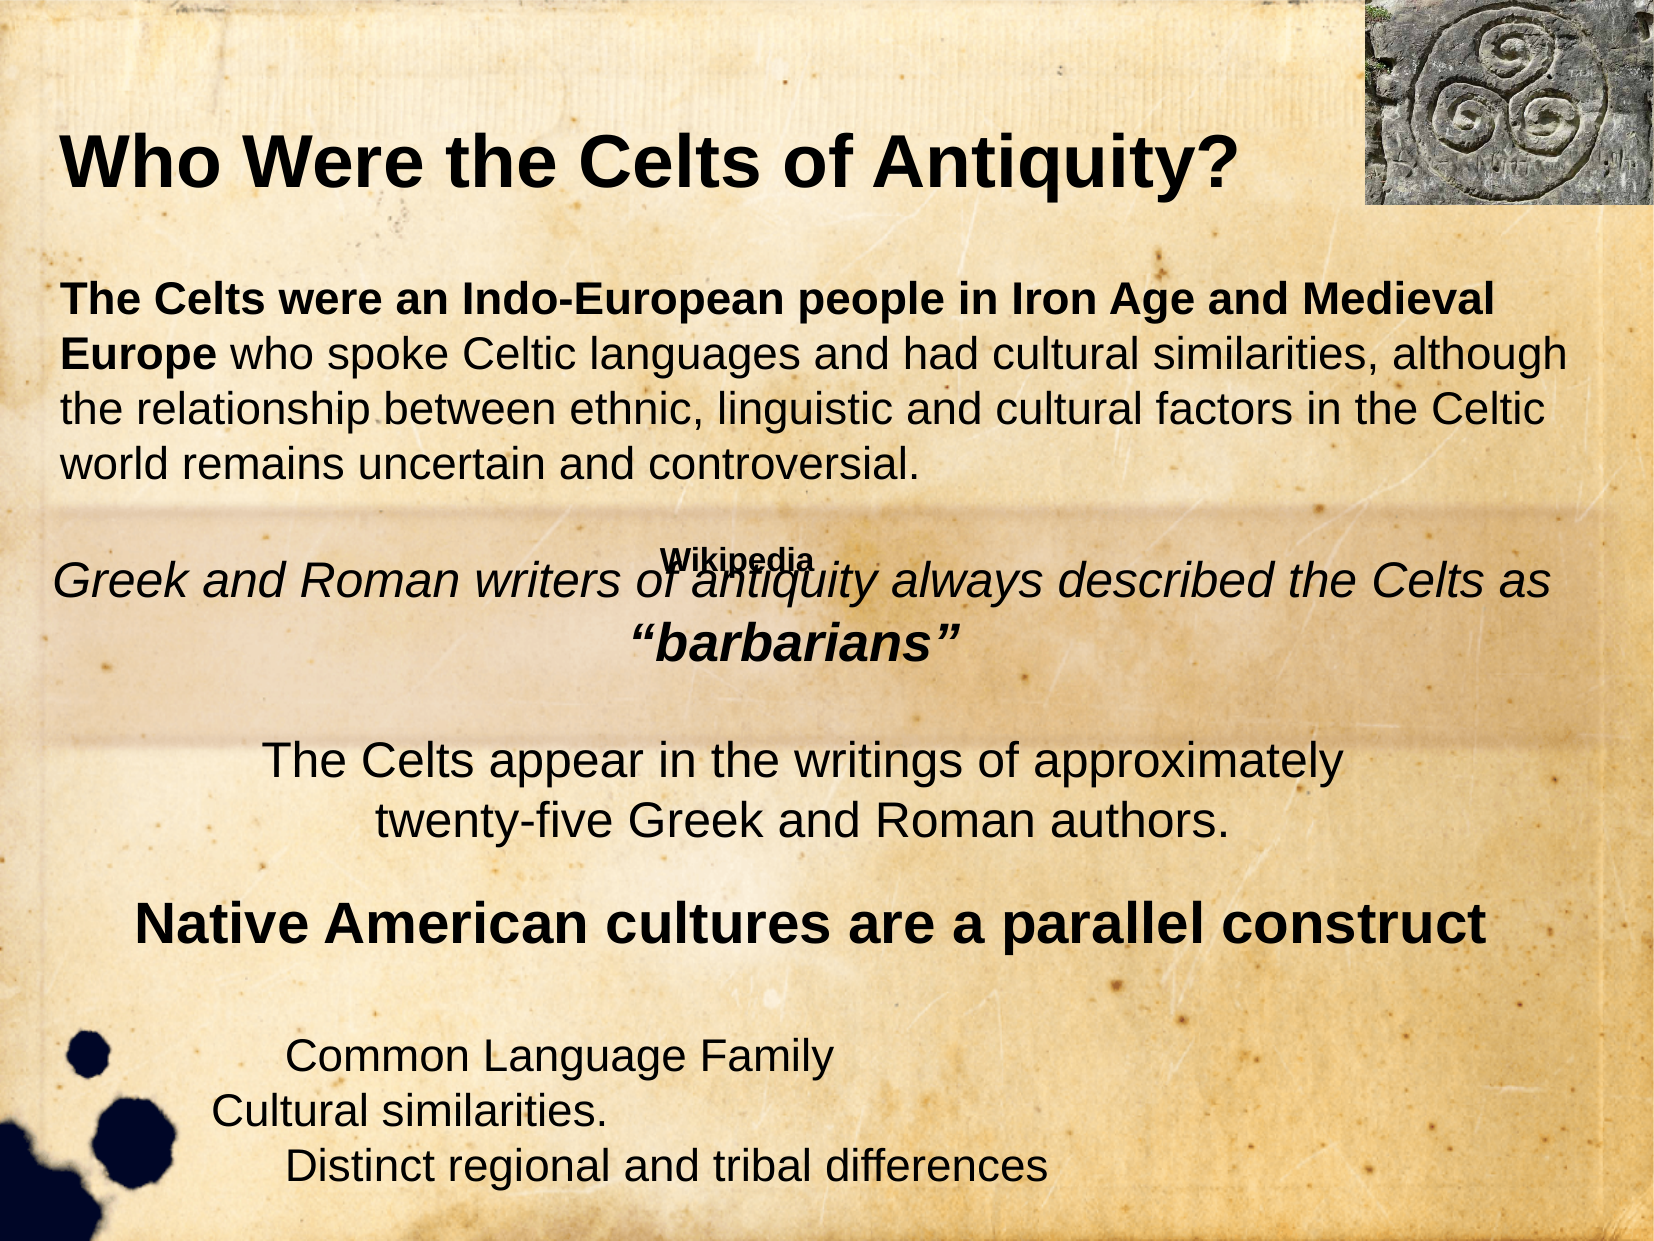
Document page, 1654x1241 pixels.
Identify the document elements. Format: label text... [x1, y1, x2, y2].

text_box The Celts appear in the writings of approximately twenty-five Greek and Roman authors. [74, 719, 1545, 855]
picture [0, 0, 1654, 1241]
text_box Native American cultures are a parallel construct Common Language Family Cultural similarities. Distinct regional and tribal differences [119, 877, 1635, 1198]
text_box Greek and Roman writers of antiquity always described the Celts as “barbarians” [29, 539, 1575, 680]
text_box Who Were the Celts of Antiquity? [44, 104, 1290, 210]
text_box The Celts were an Indo-European people in Iron Age and Medieval Europe who spoke Celtic languages and had cultural similarities, although the relationship between ethnic, linguistic and cultural factors in the Celtic world remains uncertain and controversial. Wikipedia [44, 261, 1635, 586]
